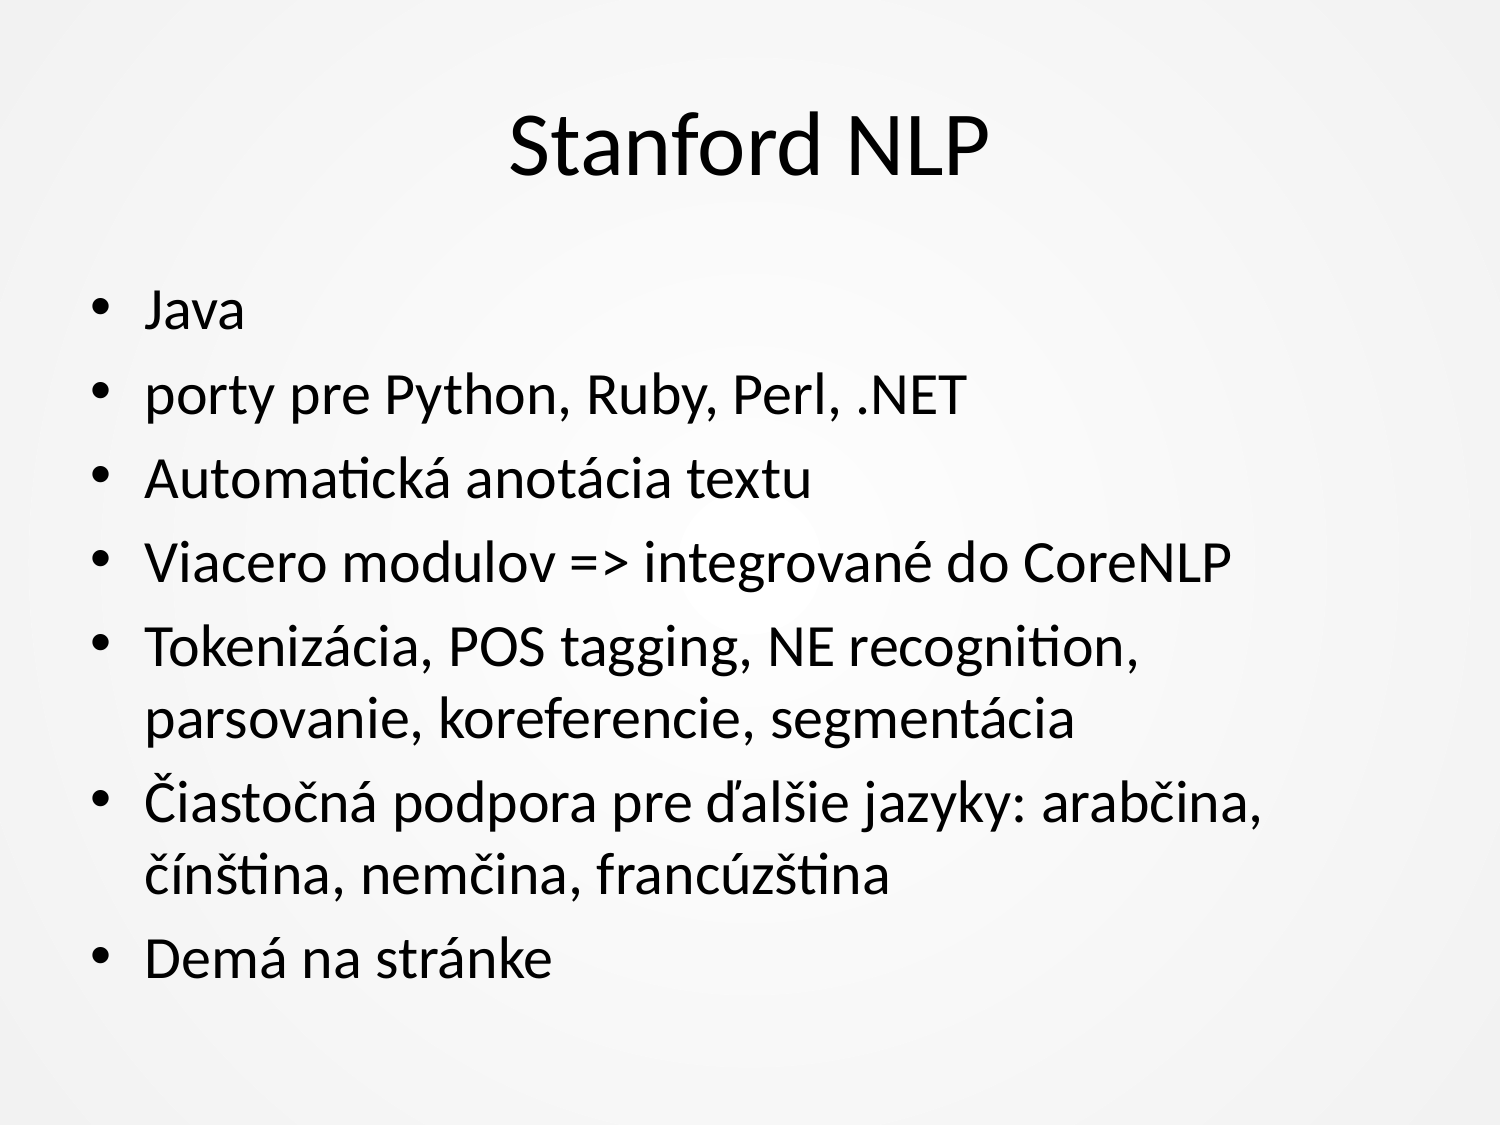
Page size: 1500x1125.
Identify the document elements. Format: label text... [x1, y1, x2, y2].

list Java porty pre Python, Ruby, Perl, .NET Automatická anotácia textu Viacero modulov => integrované do CoreNLP Tokenizácia, POS tagging, NE recognition, parsovanie, koreferencie, segmentácia Čiastočná podpora pre ďalšie jazyky: arabčina, čínština, nemčina, francúzština Demá na stránke [75, 262, 1425, 1005]
title Stanford NLP [75, 45, 1425, 233]
